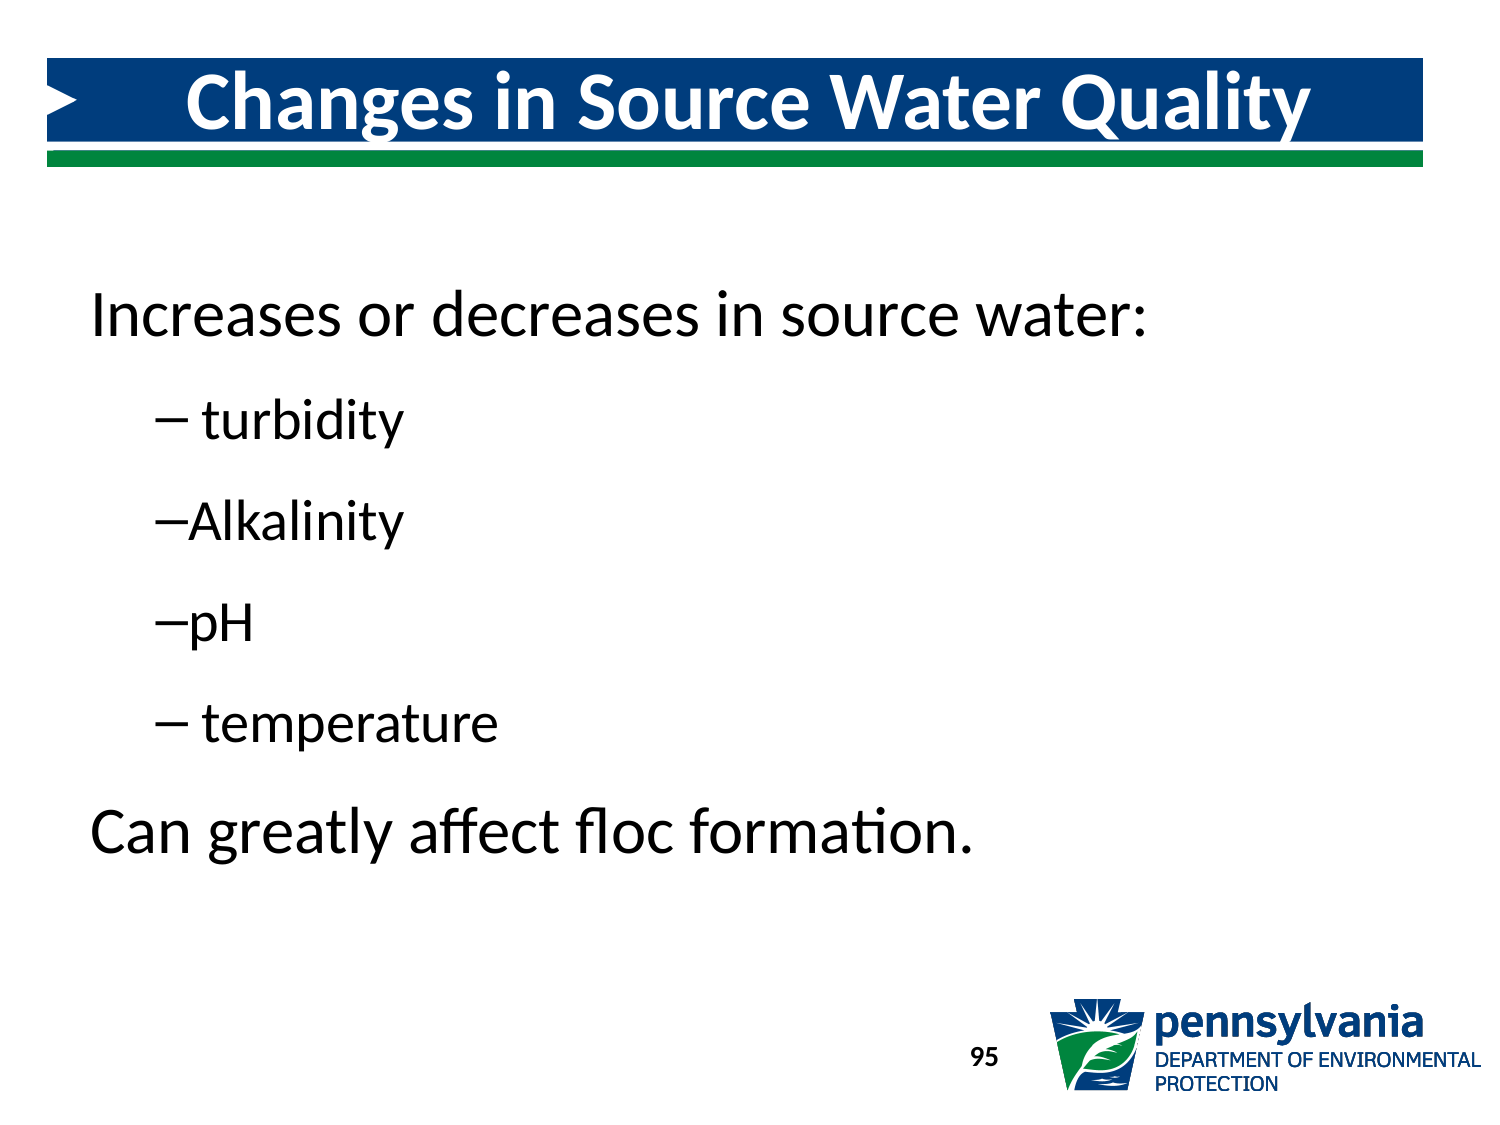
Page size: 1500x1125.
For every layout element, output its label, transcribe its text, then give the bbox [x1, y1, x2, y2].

picture [47, 58, 75, 167]
title Changes in Source Water Quality [75, 38, 1425, 182]
picture [1050, 999, 1481, 1091]
slide_number 95 [809, 1024, 1160, 1085]
list Increases or decreases in source water: turbidity Alkalinity pH temperature Can greatly affect floc formation. [75, 249, 1425, 1005]
